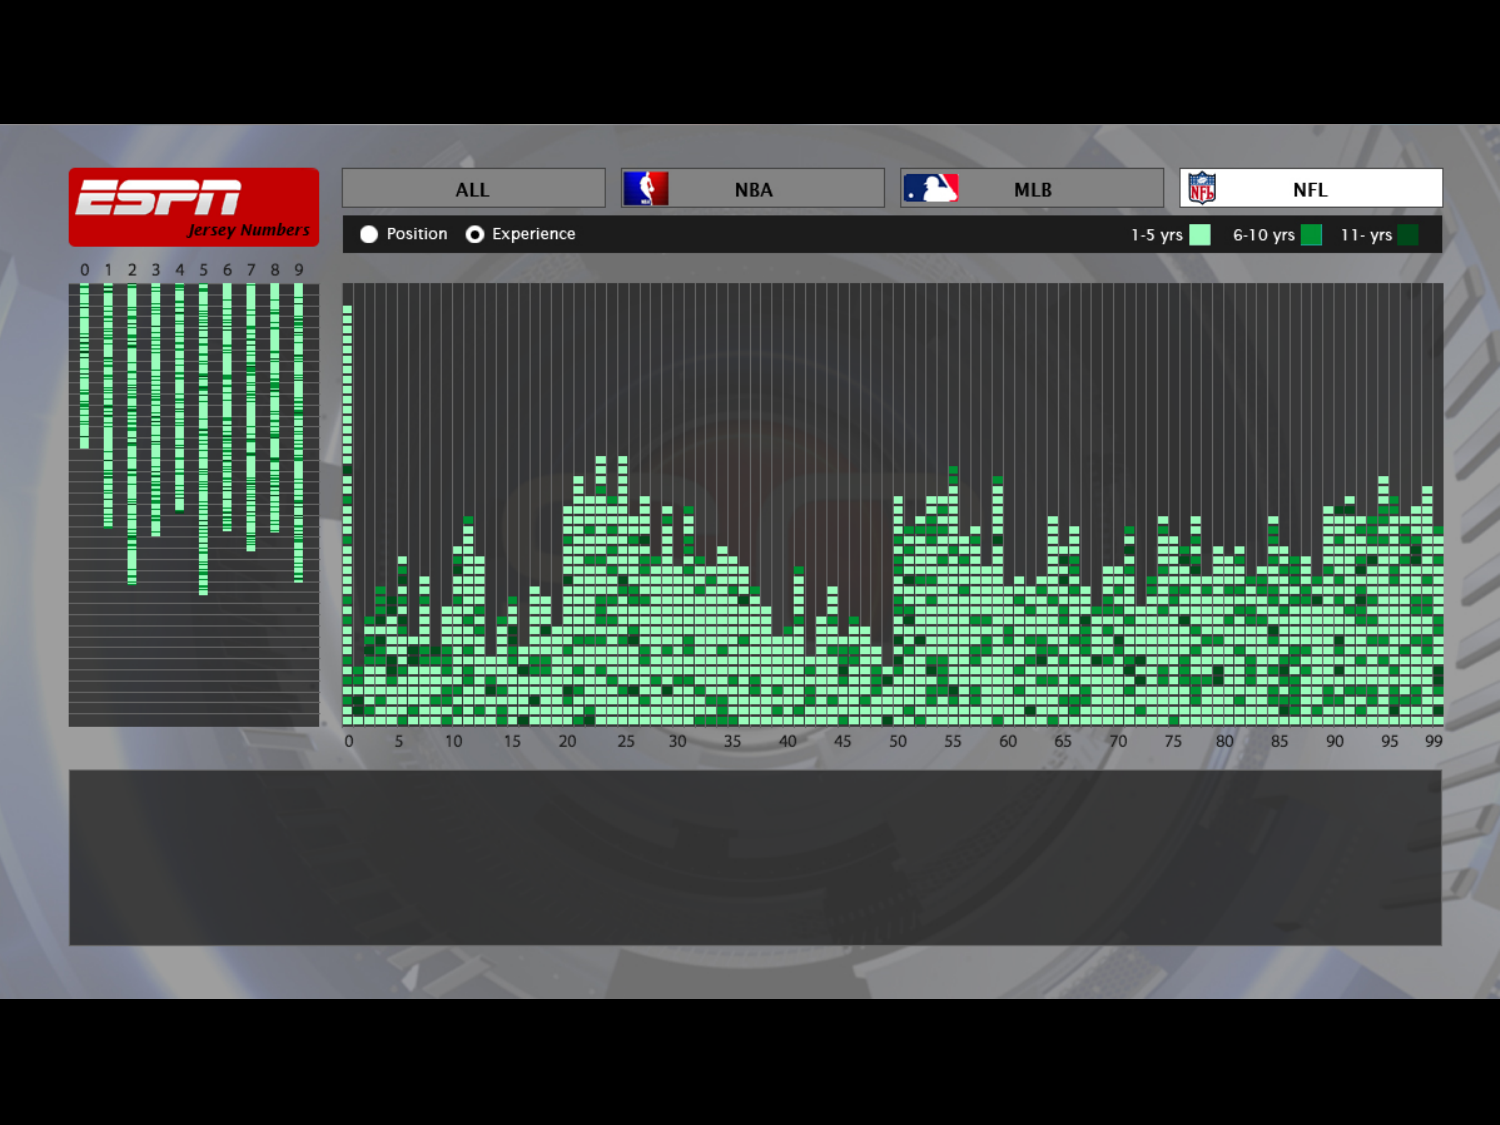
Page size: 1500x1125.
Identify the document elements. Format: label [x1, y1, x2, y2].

picture [0, 124, 1500, 1000]
